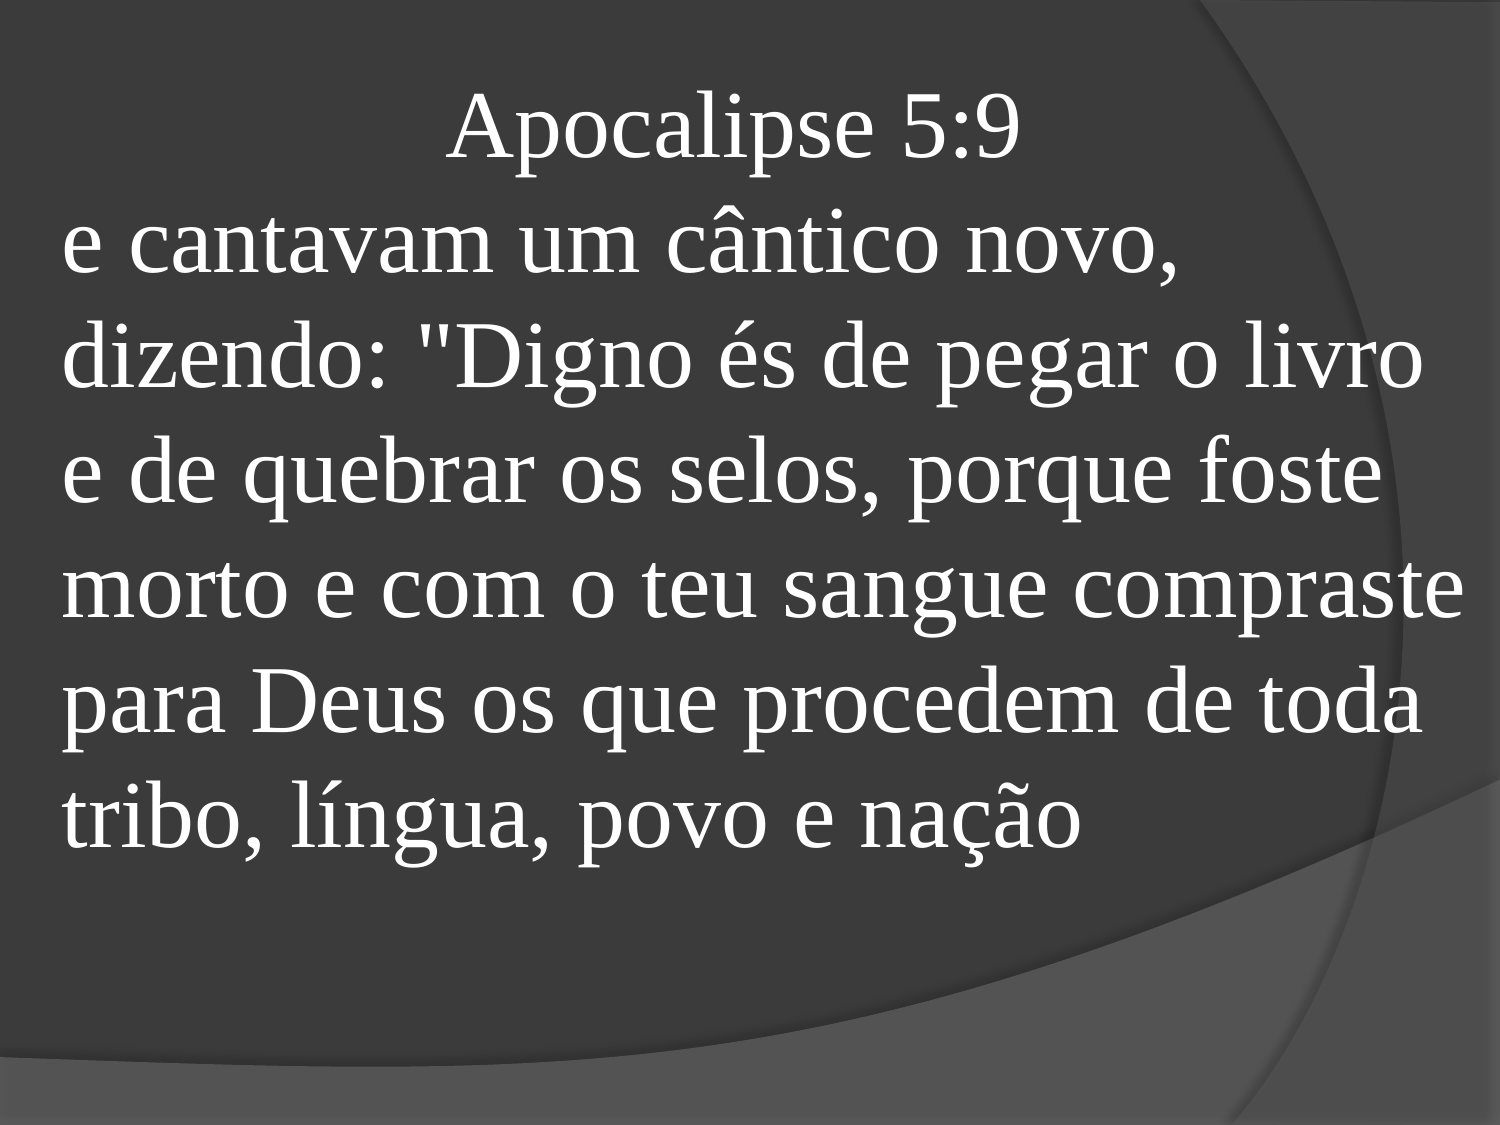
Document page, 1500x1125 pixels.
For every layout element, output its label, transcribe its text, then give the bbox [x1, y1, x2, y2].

text_box Apocalipse 5:9 e cantavam um cântico novo, dizendo: "Digno és de pegar o livro e de quebrar os selos, porque foste morto e com o teu sangue compraste para Deus os que procedem de toda tribo, língua, povo e nação [46, 54, 1500, 990]
